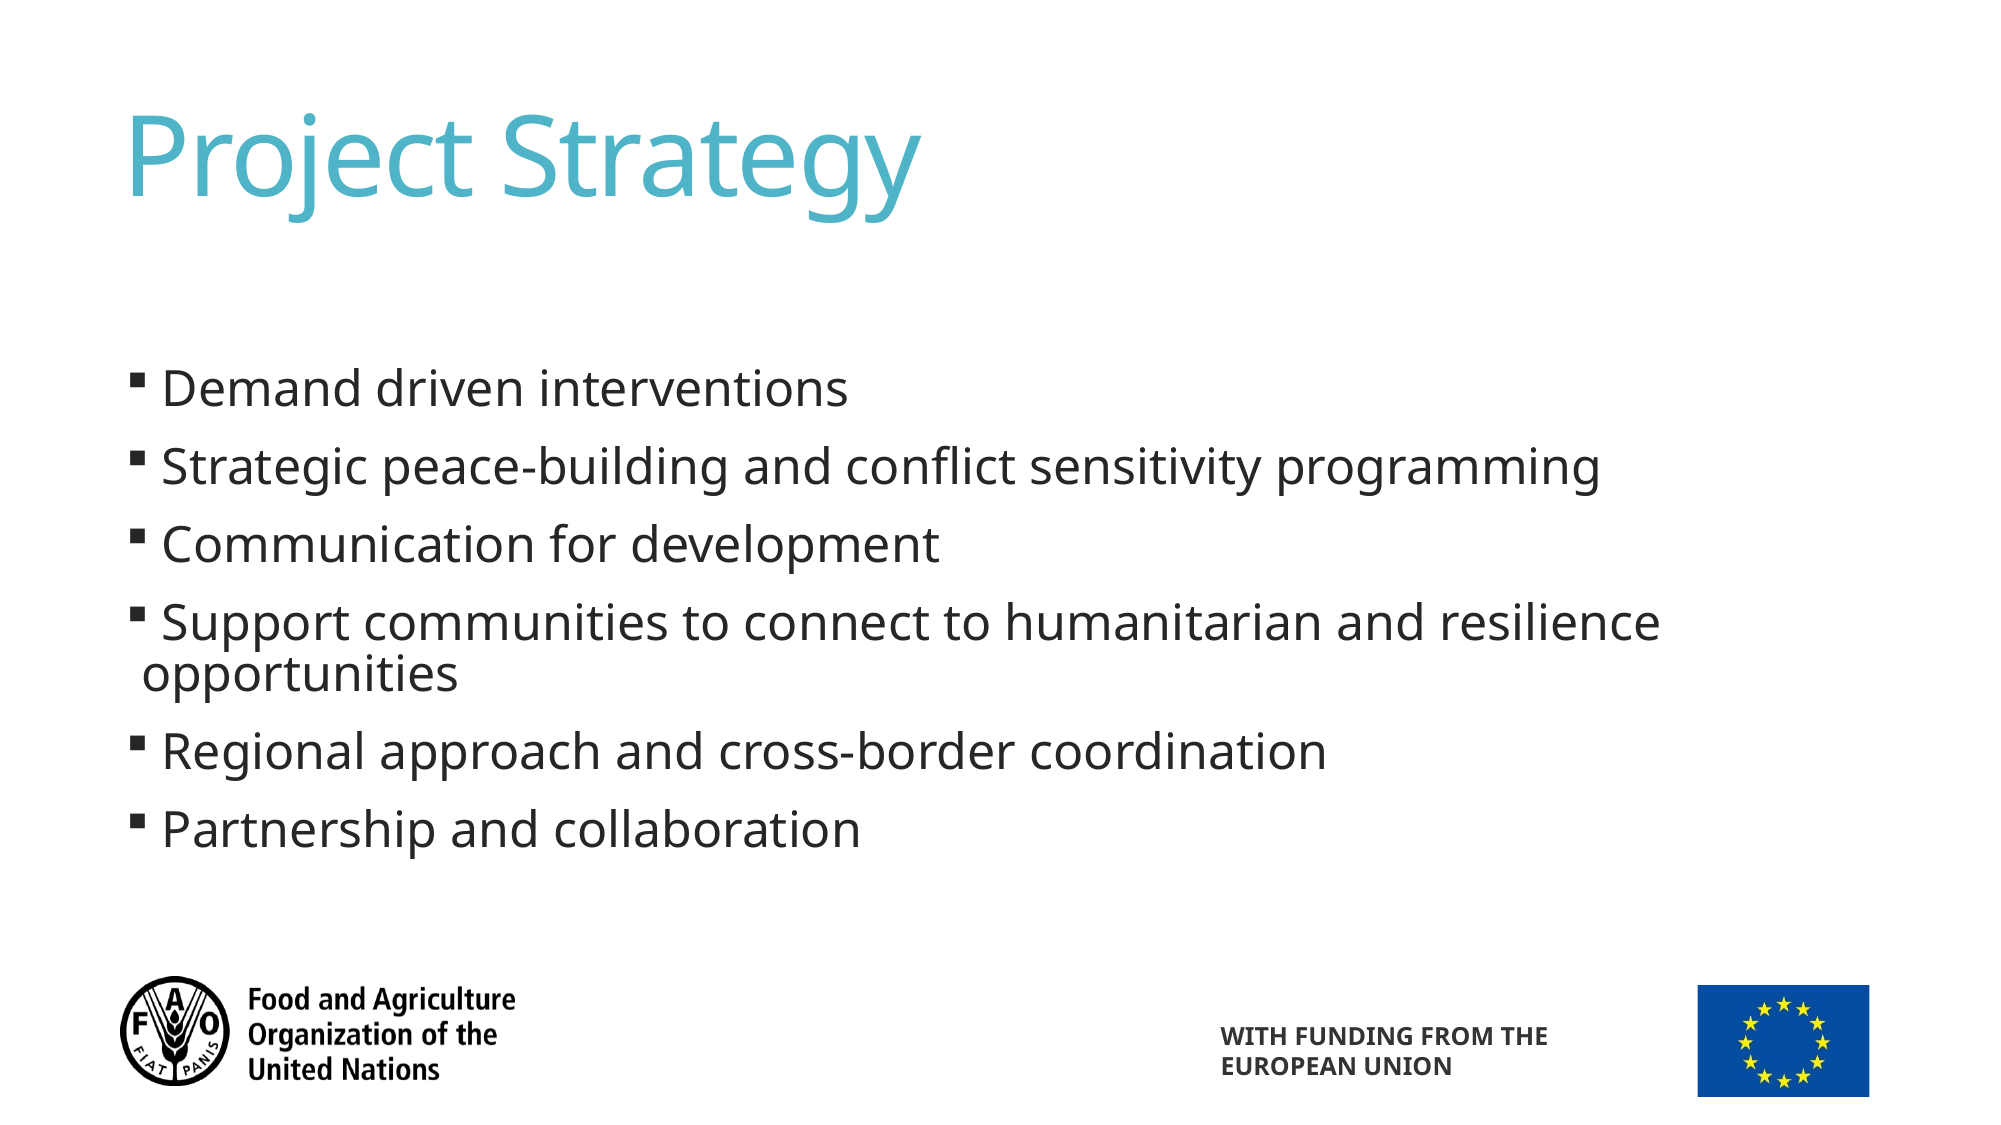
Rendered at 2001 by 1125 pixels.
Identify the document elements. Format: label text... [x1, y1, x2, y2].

title Project Strategy [107, 81, 1875, 242]
picture [1697, 985, 1870, 1097]
list Demand driven interventions Strategic peace-building and conflict sensitivity programming Communication for development Support communities to connect to humanitarian and resilience opportunities Regional approach and cross-border coordination Partnership and collaboration [111, 270, 1876, 948]
picture [120, 976, 515, 1086]
